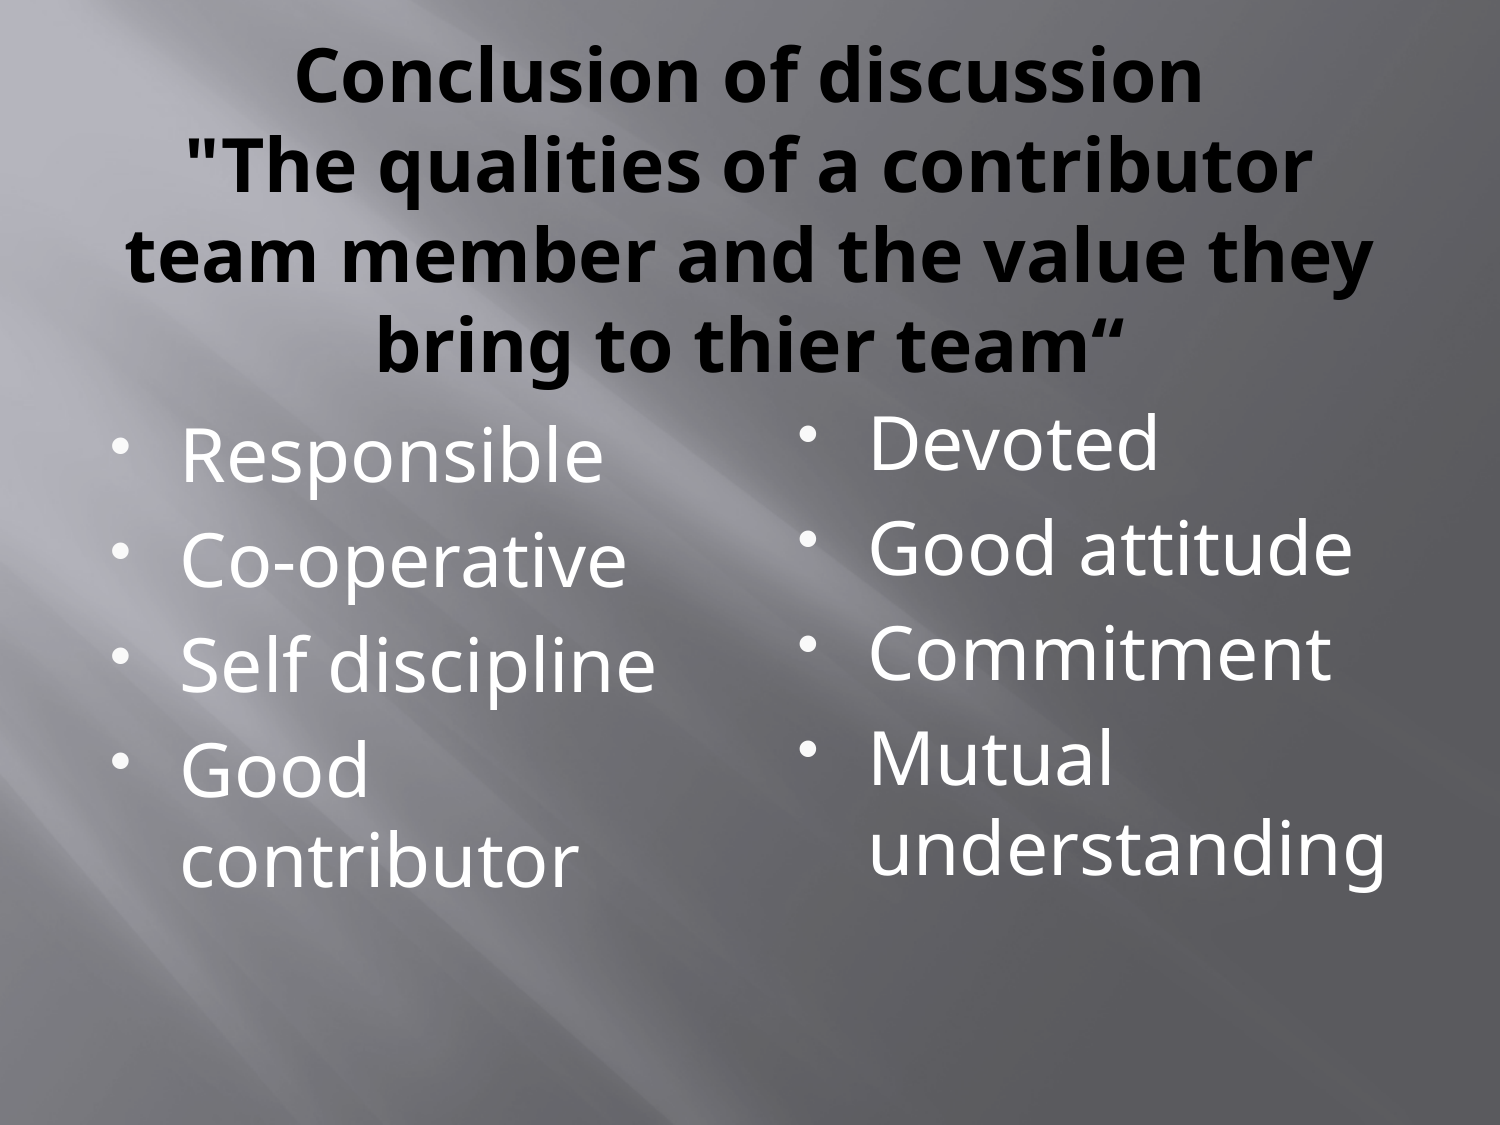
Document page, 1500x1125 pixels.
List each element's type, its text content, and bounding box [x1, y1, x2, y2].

list Responsible Co-operative Self discipline Good contributor [75, 399, 738, 1005]
title Conclusion of discussion "The qualities of a contributor team member and the value they bring to thier team“ [75, 112, 1425, 393]
list Devoted Good attitude Commitment Mutual understanding [762, 387, 1425, 1005]
